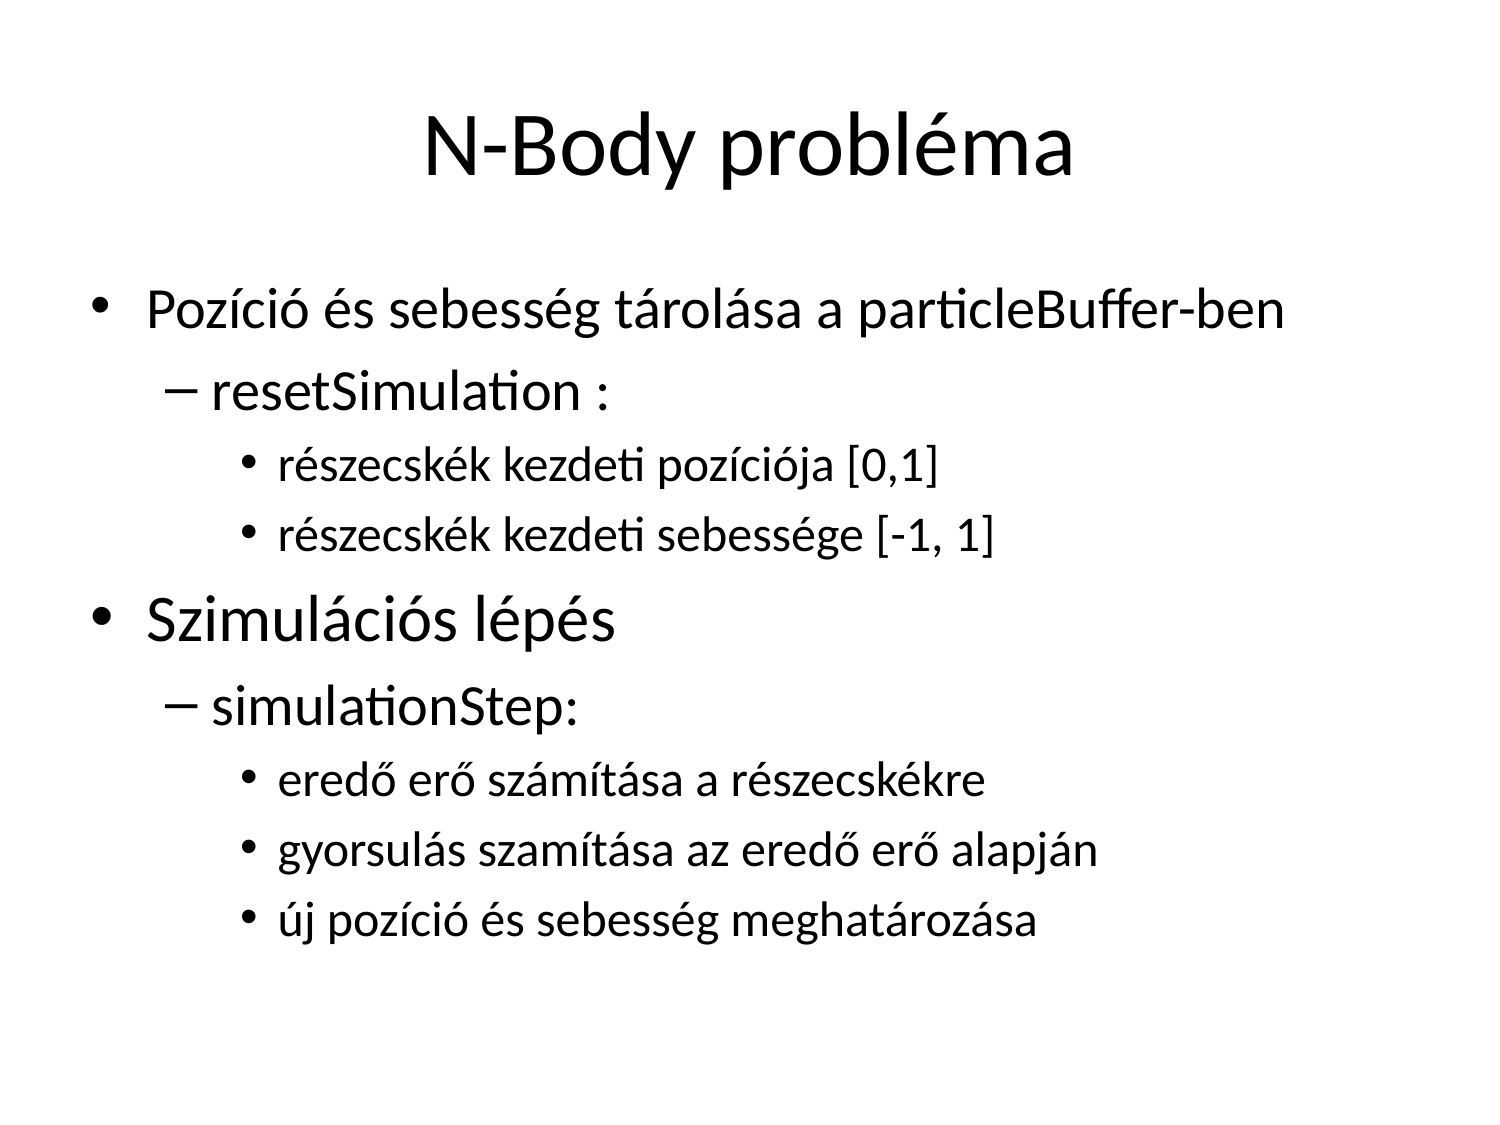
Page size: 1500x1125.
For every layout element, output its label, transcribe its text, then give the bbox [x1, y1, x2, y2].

title N-Body probléma [75, 45, 1425, 233]
list Pozíció és sebesség tárolása a particleBuffer-ben resetSimulation : részecskék kezdeti pozíciója [0,1] részecskék kezdeti sebessége [-1, 1] Szimulációs lépés simulationStep: eredő erő számítása a részecskékre gyorsulás szamítása az eredő erő alapján új pozíció és sebesség meghatározása [75, 262, 1425, 1005]
